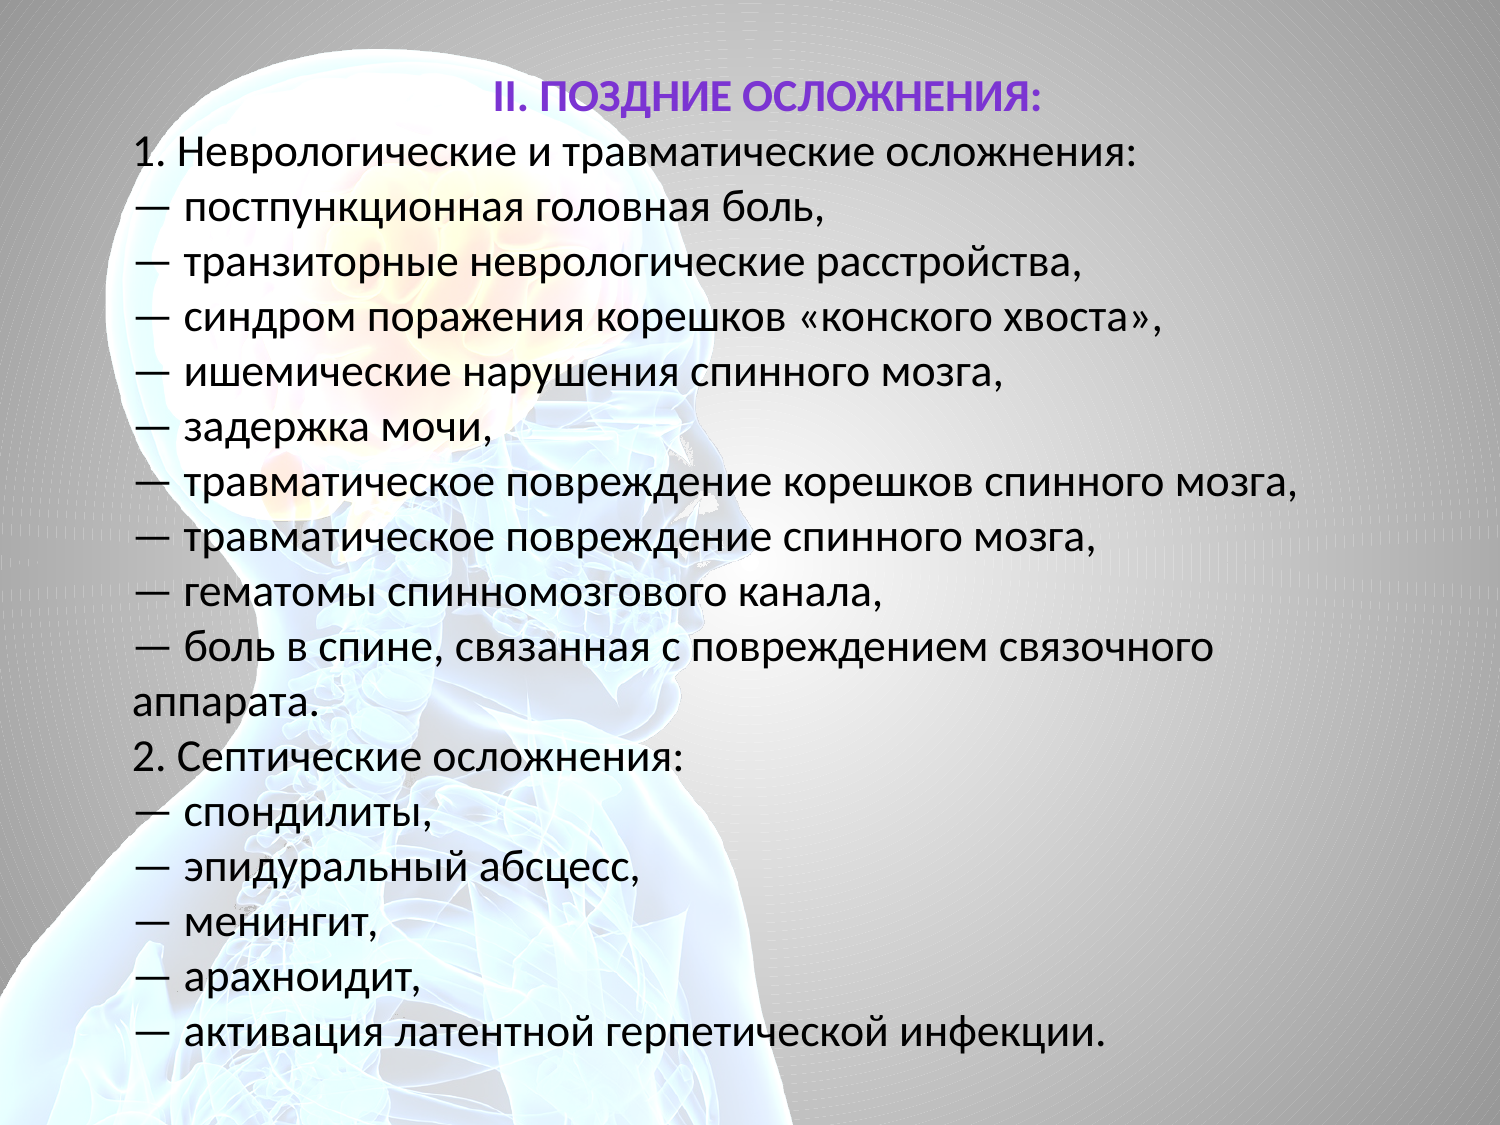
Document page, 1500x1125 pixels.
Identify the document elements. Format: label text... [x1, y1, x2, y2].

text_box II. Поздние осложнения: 1. Неврологические и травматические осложнения: — постпункционная головная боль, — транзиторные неврологические расстройства, — синдром поражения корешков «конского хвоста», — ишемические нарушения спинного мозга, — задержка мочи, — травматическое повреждение корешков спинного мозга, — травматическое повреждение спинного мозга, — гематомы спинномозгового канала, — боль в спине, связанная с повреждением связочного аппарата. 2. Септические осложнения: — спондилиты, — эпидуральный абсцесс, — менингит, — арахноидит, — активация латентной герпетической инфекции. [117, 58, 1418, 1063]
